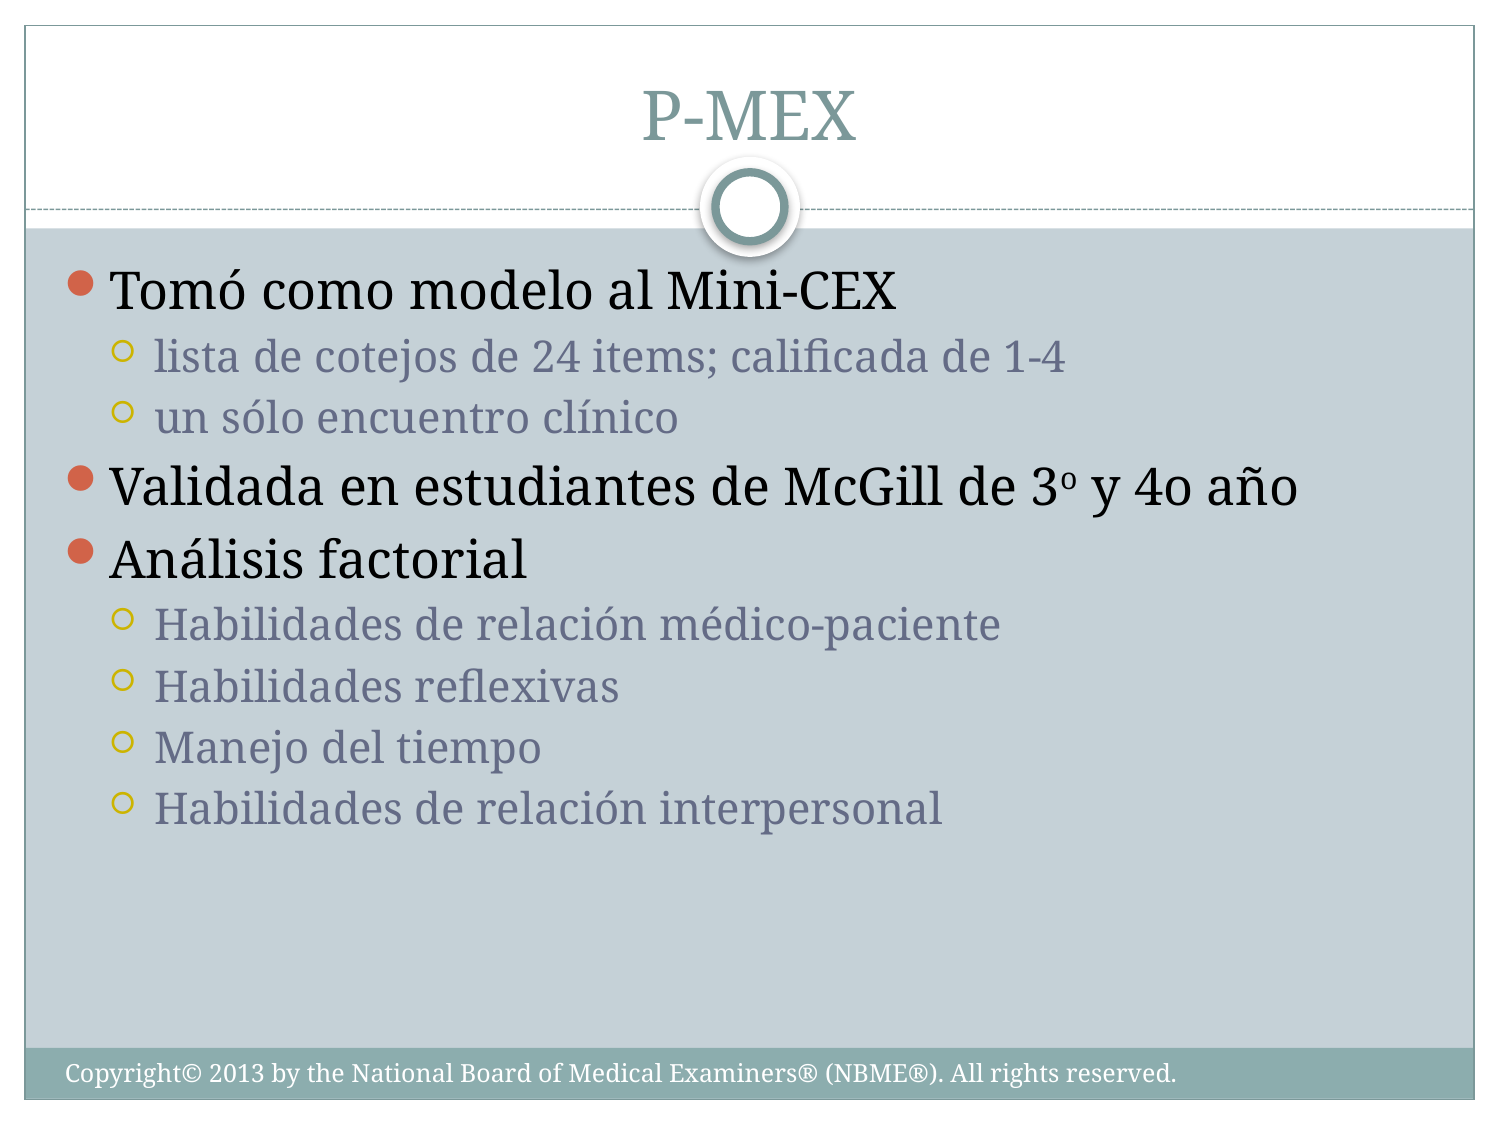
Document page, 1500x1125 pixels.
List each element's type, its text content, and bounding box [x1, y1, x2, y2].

footer Copyright© 2013 by the National Board of Medical Examiners® (NBME®). All rights reserved. [50, 1050, 1463, 1112]
list Tomó como modelo al Mini-CEX lista de cotejos de 24 items; calificada de 1-4 un sólo encuentro clínico Validada en estudiantes de McGill de 3o y 4o año Análisis factorial Habilidades de relación médico-paciente Habilidades reflexivas Manejo del tiempo Habilidades de relación interpersonal [49, 250, 1445, 1001]
title P-MEX [49, 37, 1450, 162]
